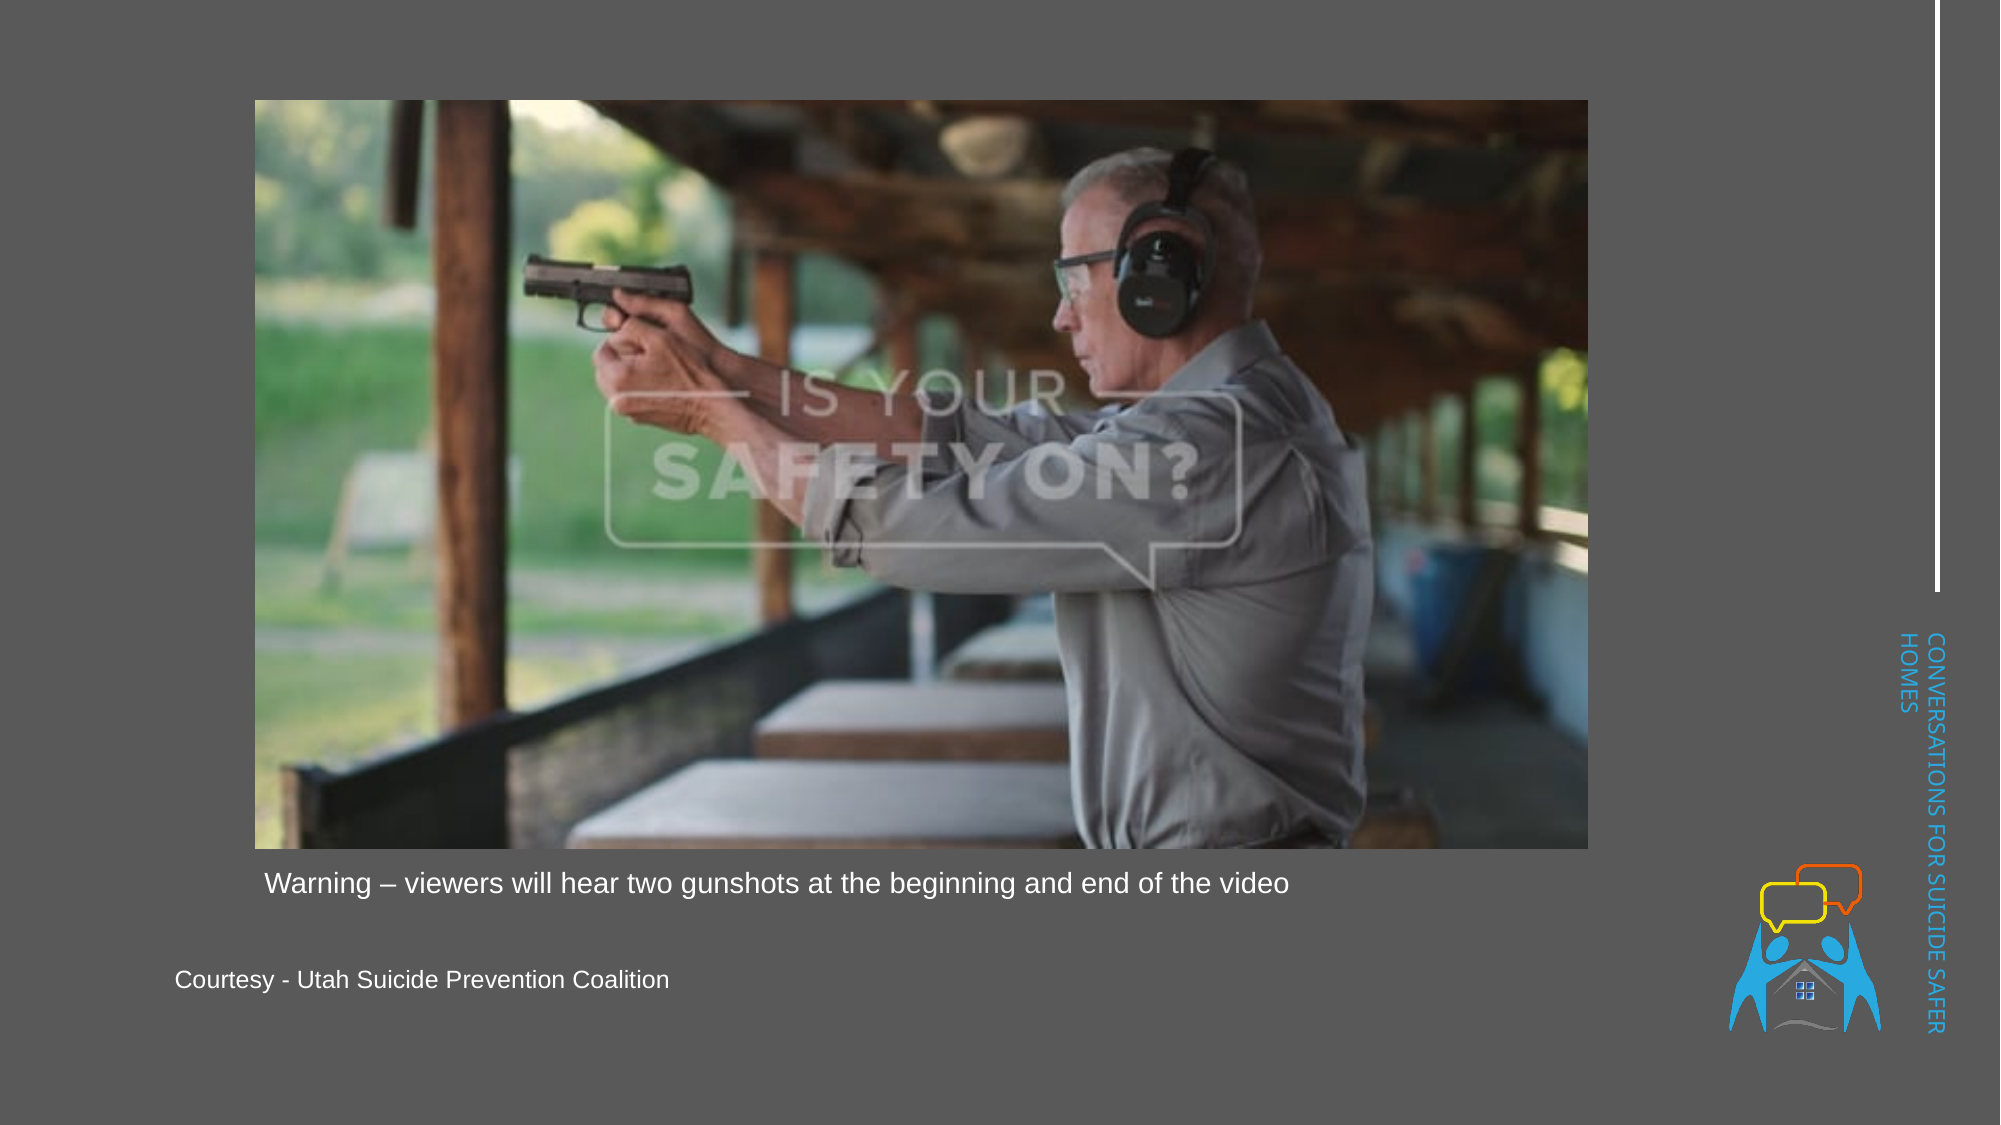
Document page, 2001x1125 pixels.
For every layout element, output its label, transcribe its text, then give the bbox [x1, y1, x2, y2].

picture [1717, 856, 1902, 1041]
text_box Warning – viewers will hear two gunshots at the beginning and end of the video​ [249, 856, 1594, 907]
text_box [254, 99, 1589, 850]
text_box Courtesy - Utah Suicide Prevention Coalition​ [159, 956, 1049, 1001]
